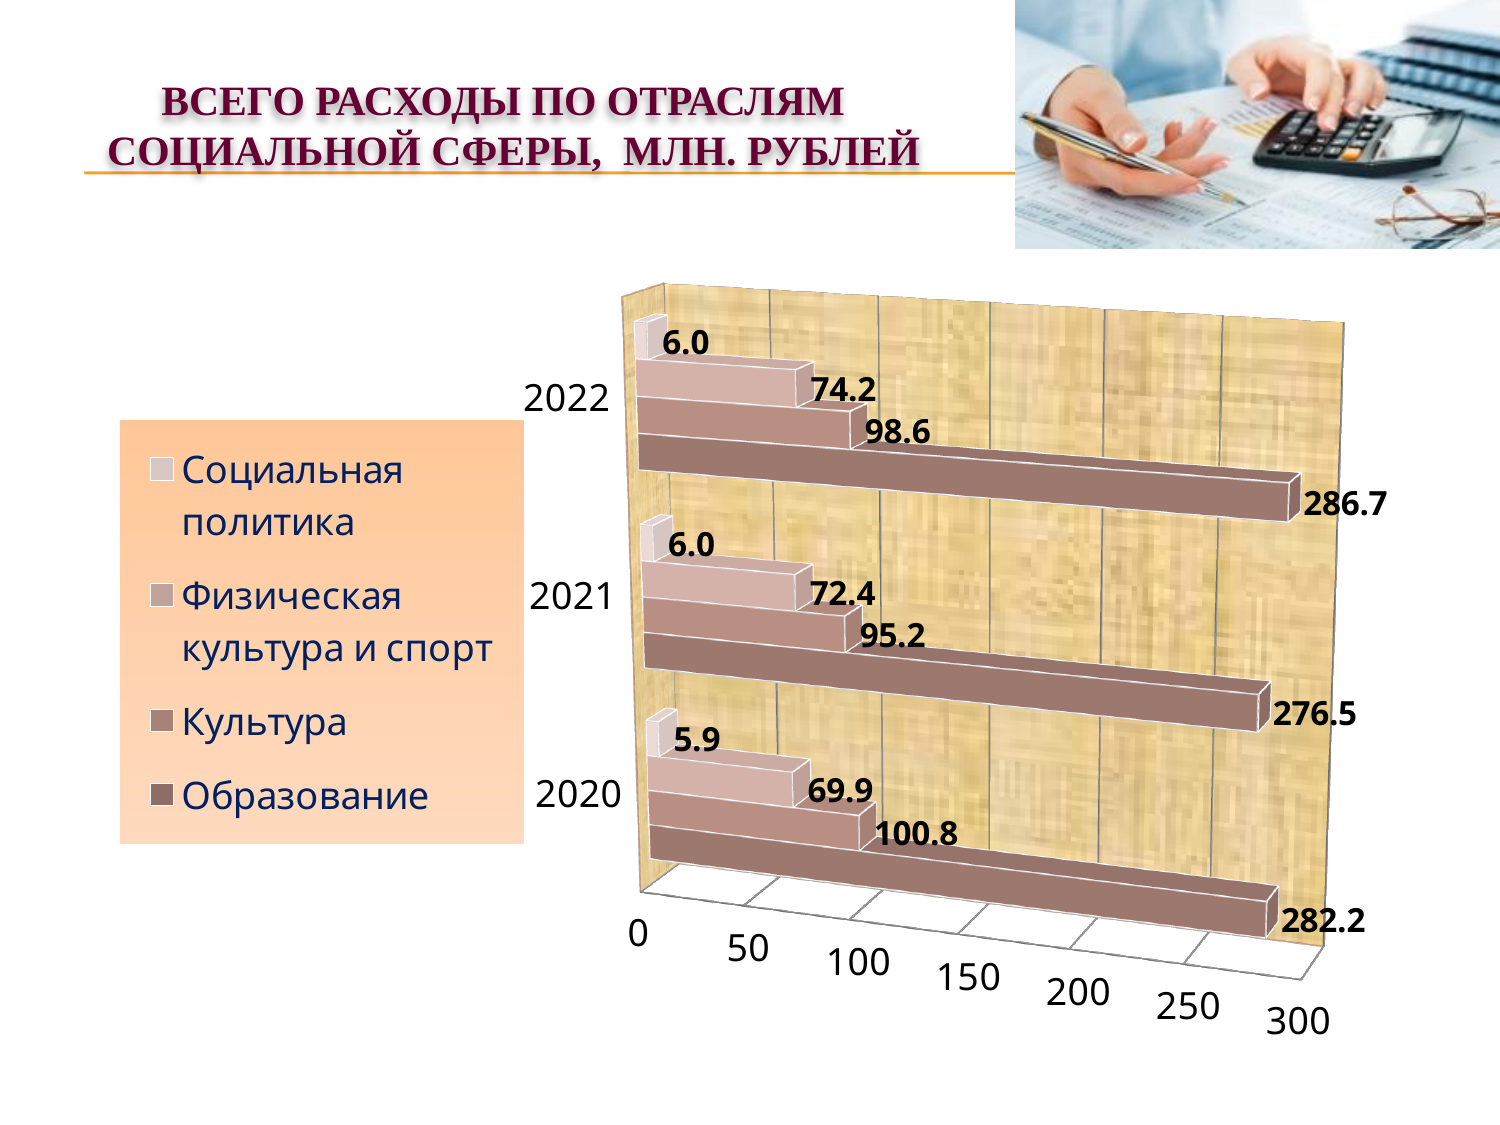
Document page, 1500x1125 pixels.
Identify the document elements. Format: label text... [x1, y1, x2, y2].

picture [1015, 0, 1500, 249]
chart [88, 266, 1400, 1062]
text_box ВСЕГО РАСХОДЫ ПО ОТРАСЛЯМ СОЦИАЛЬНОЙ СФЕРЫ, МЛН. РУБЛЕЙ [41, 66, 987, 182]
